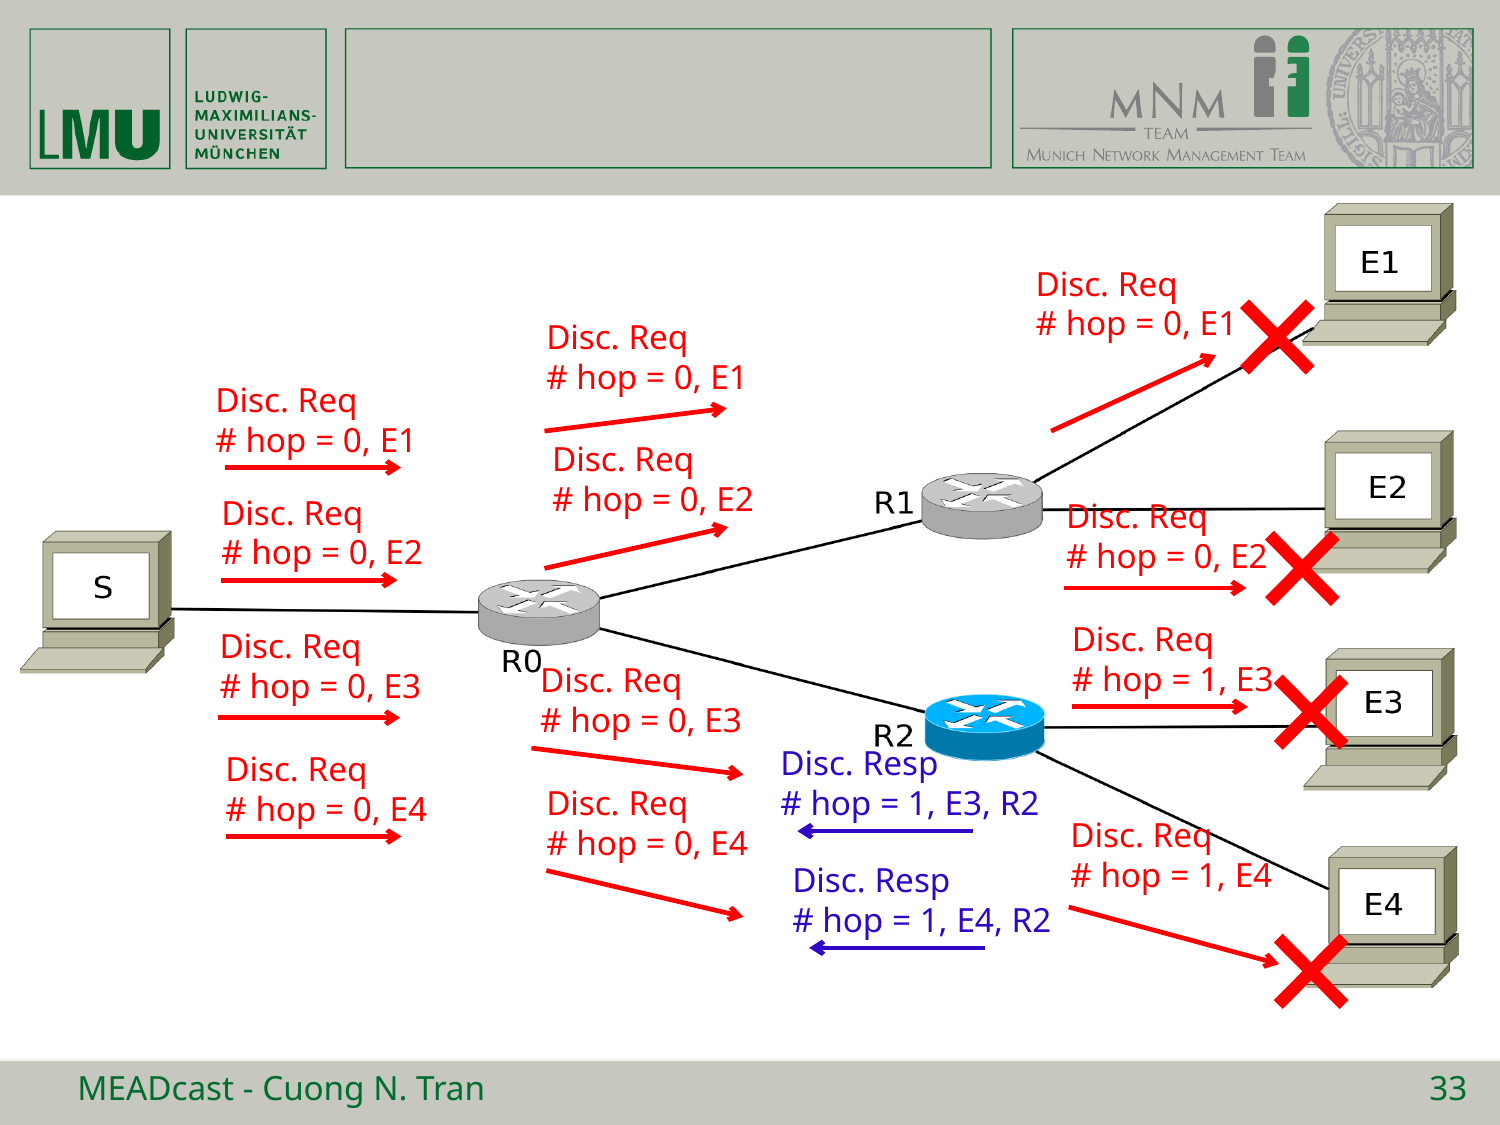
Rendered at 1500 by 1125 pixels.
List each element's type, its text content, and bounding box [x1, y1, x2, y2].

text_box [1326, 996, 1349, 1009]
slide_number 33 [1352, 1059, 1483, 1108]
footer MEADcast - Cuong N. Tran [62, 1059, 1332, 1108]
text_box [1050, 354, 1217, 432]
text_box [544, 526, 729, 569]
picture [0, 1059, 1500, 1125]
text_box [1273, 996, 1296, 1009]
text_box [546, 870, 744, 918]
picture [20, 203, 1459, 988]
picture [0, 0, 1500, 196]
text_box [531, 747, 744, 775]
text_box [1068, 906, 1280, 965]
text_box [544, 407, 727, 432]
